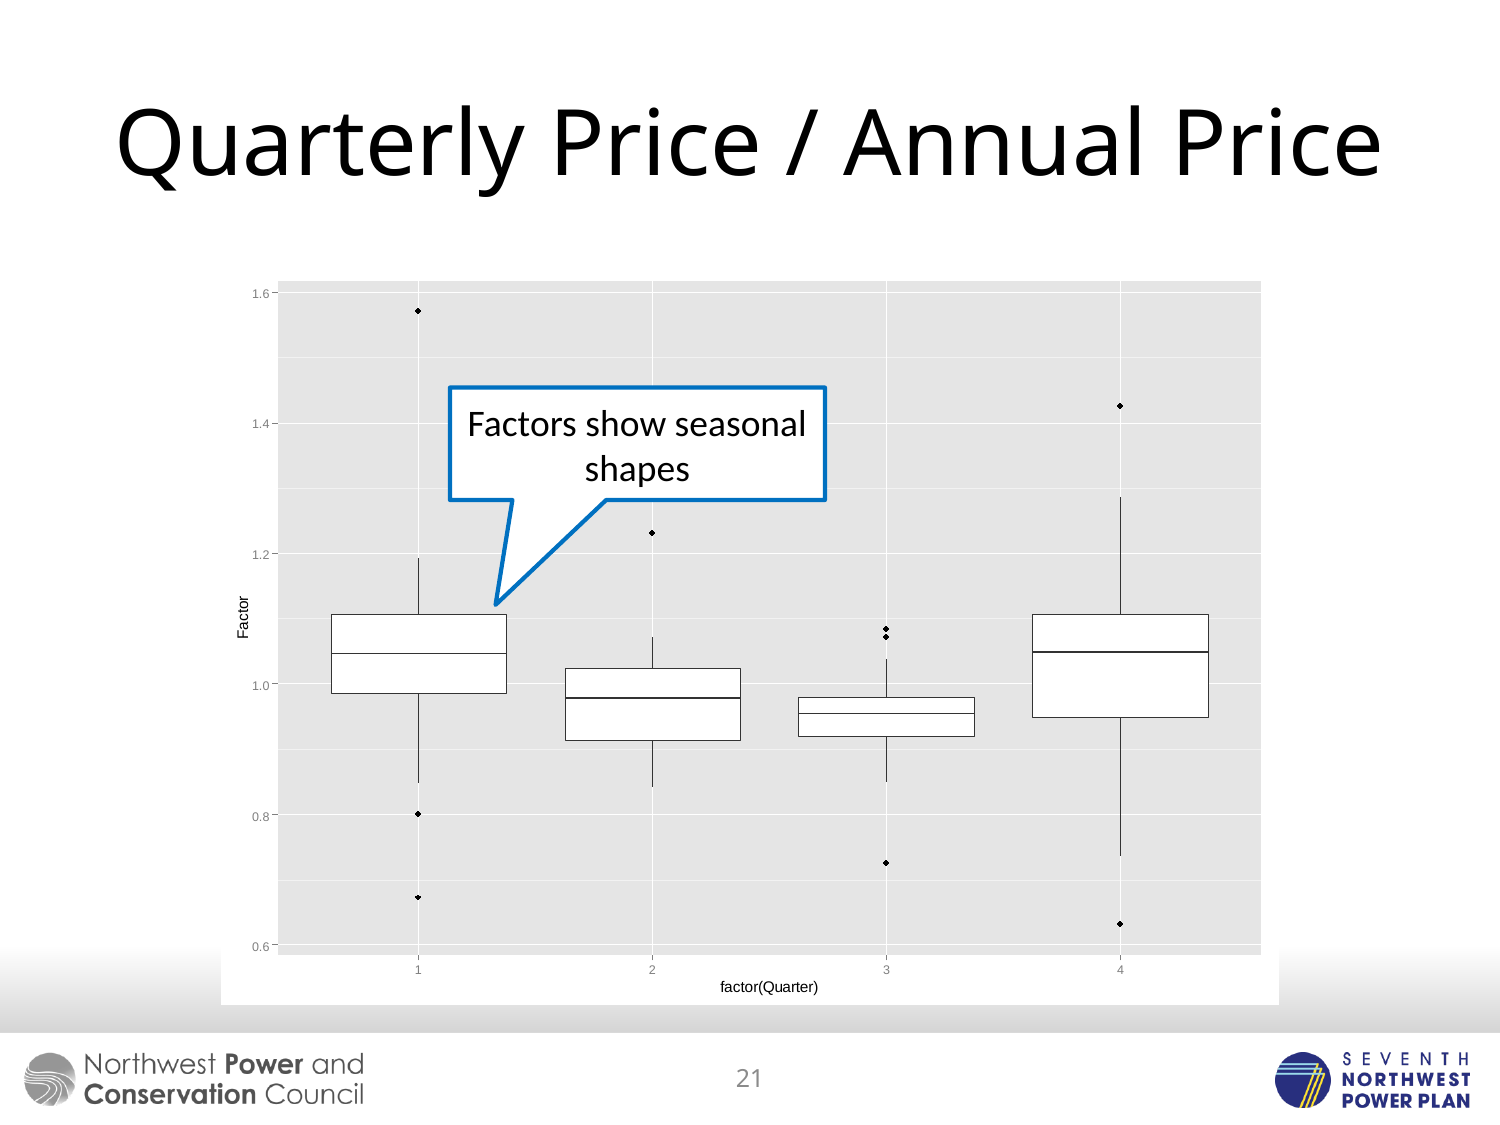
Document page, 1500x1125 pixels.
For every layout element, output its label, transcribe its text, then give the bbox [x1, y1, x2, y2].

title Quarterly Price / Annual Price [75, 45, 1425, 233]
picture [1275, 1052, 1470, 1108]
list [220, 262, 1280, 1006]
slide_number 21 [575, 1050, 925, 1110]
